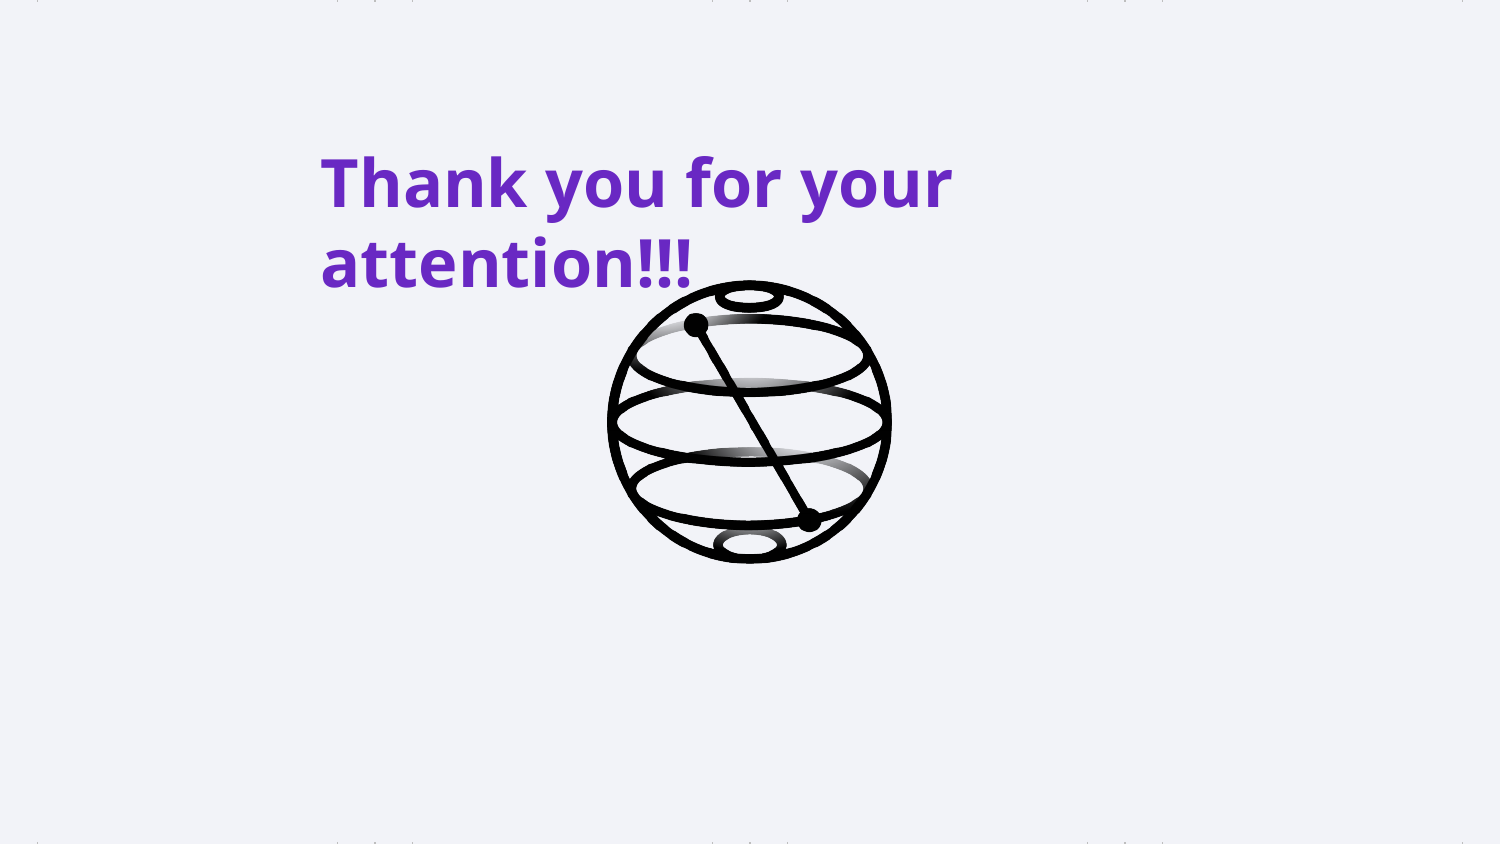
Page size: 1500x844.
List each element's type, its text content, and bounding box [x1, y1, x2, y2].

text_box Thank you for your attention!!! [305, 125, 1312, 316]
picture [607, 316, 892, 564]
